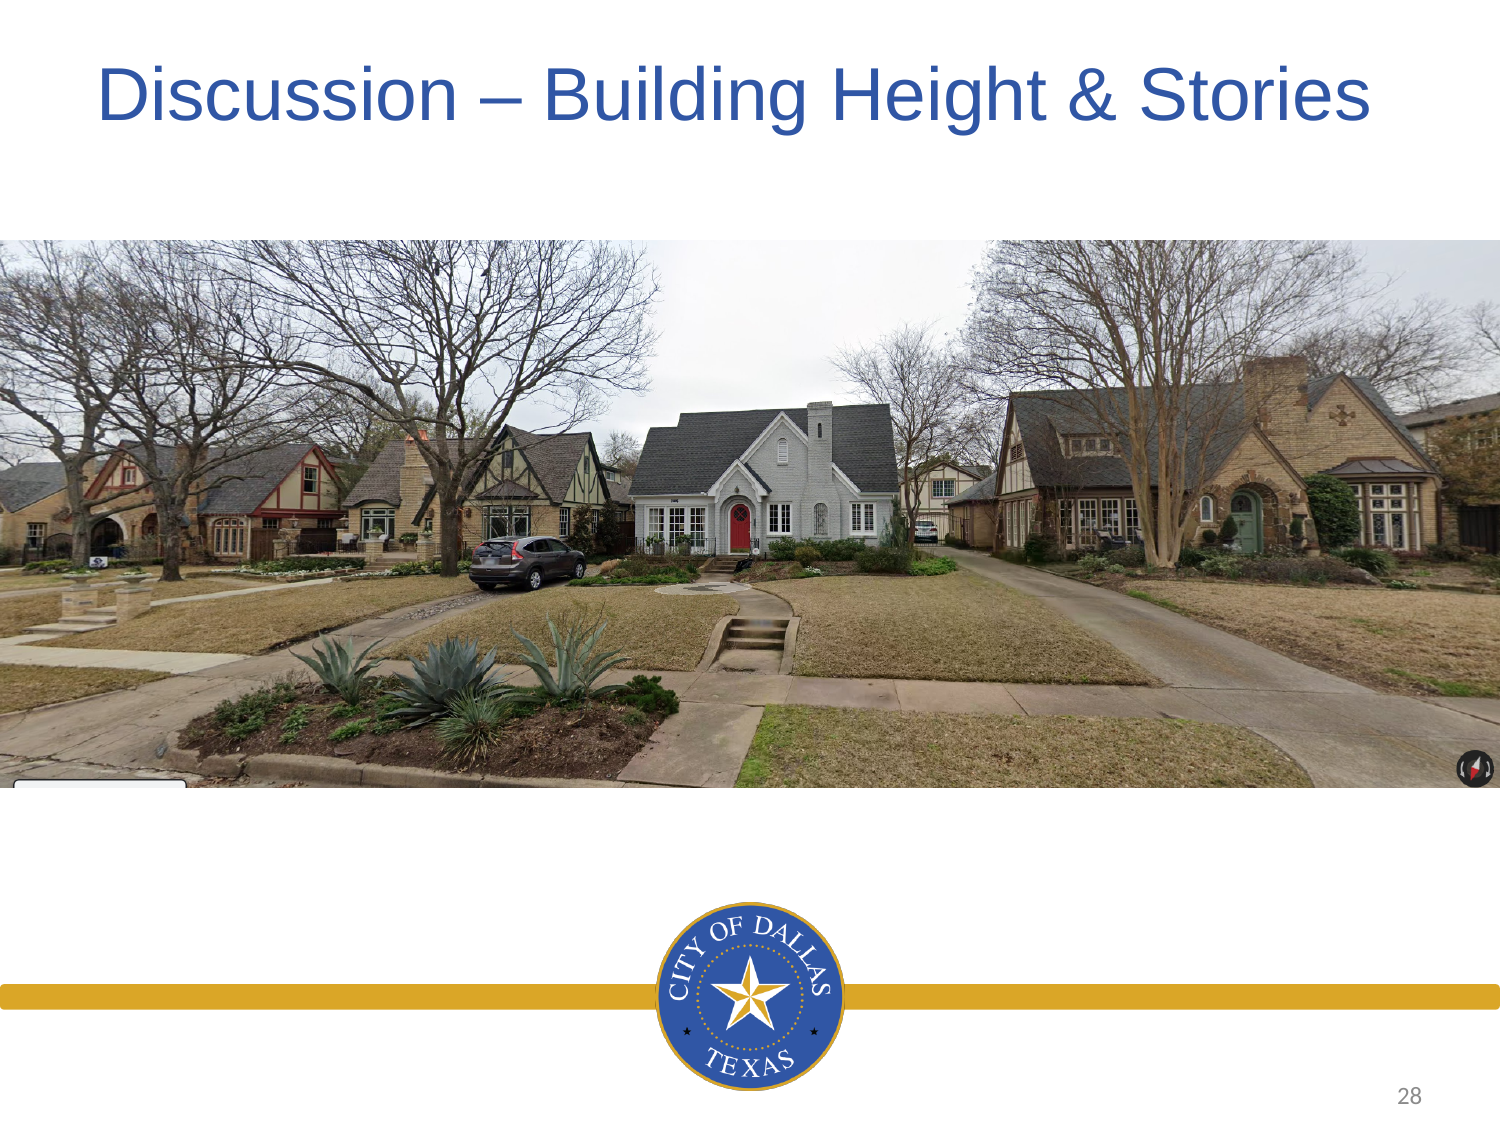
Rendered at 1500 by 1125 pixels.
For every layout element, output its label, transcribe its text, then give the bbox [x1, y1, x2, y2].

text_box 28 [1100, 1065, 1438, 1125]
text_box [125, 796, 1450, 1125]
list Discussion – Building Height & Stories [24, 37, 1445, 150]
picture [0, 239, 1500, 788]
